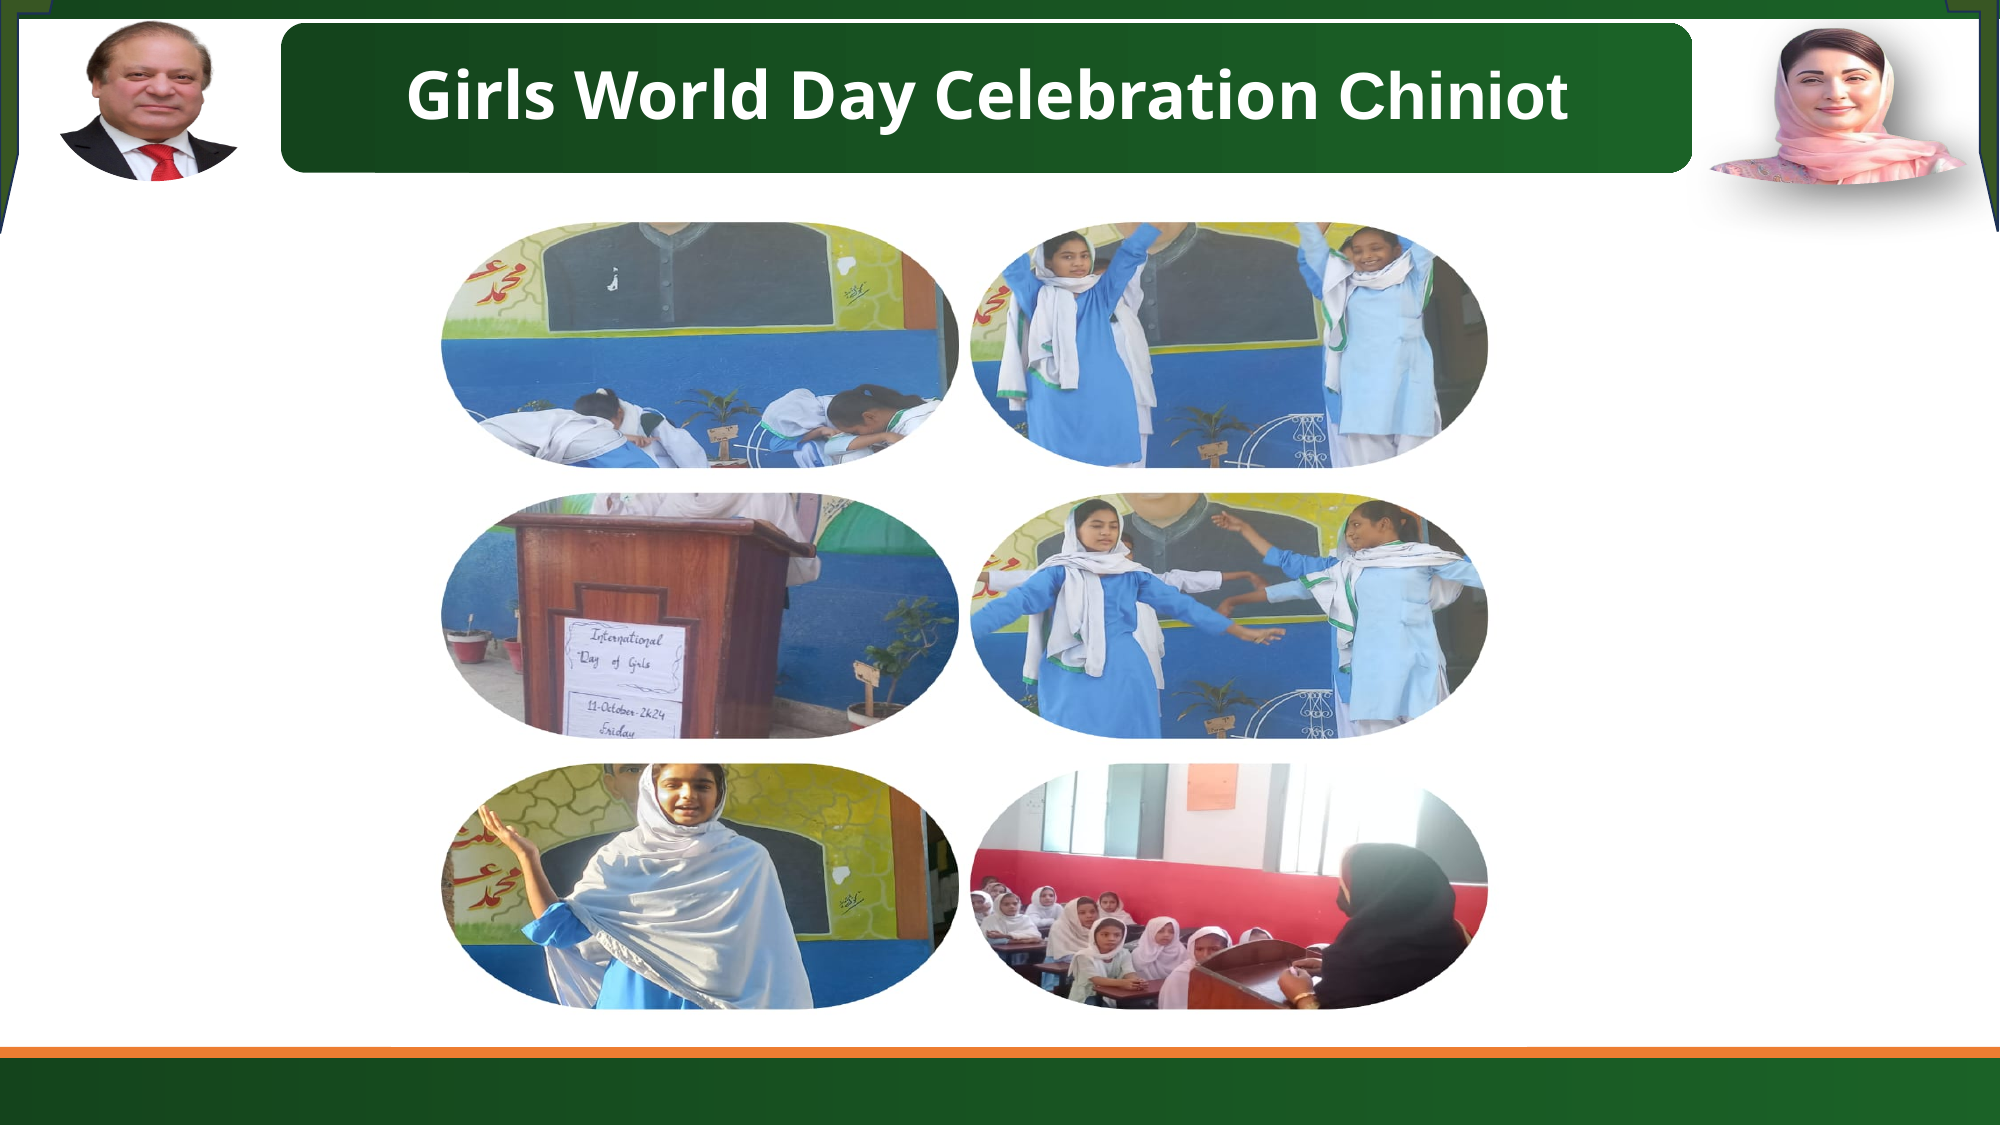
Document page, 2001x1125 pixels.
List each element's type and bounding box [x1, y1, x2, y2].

text_box [0, 0, 2000, 234]
text_box [0, 1058, 2000, 1125]
text_box [0, 1046, 2000, 1058]
picture [391, 184, 1527, 1047]
